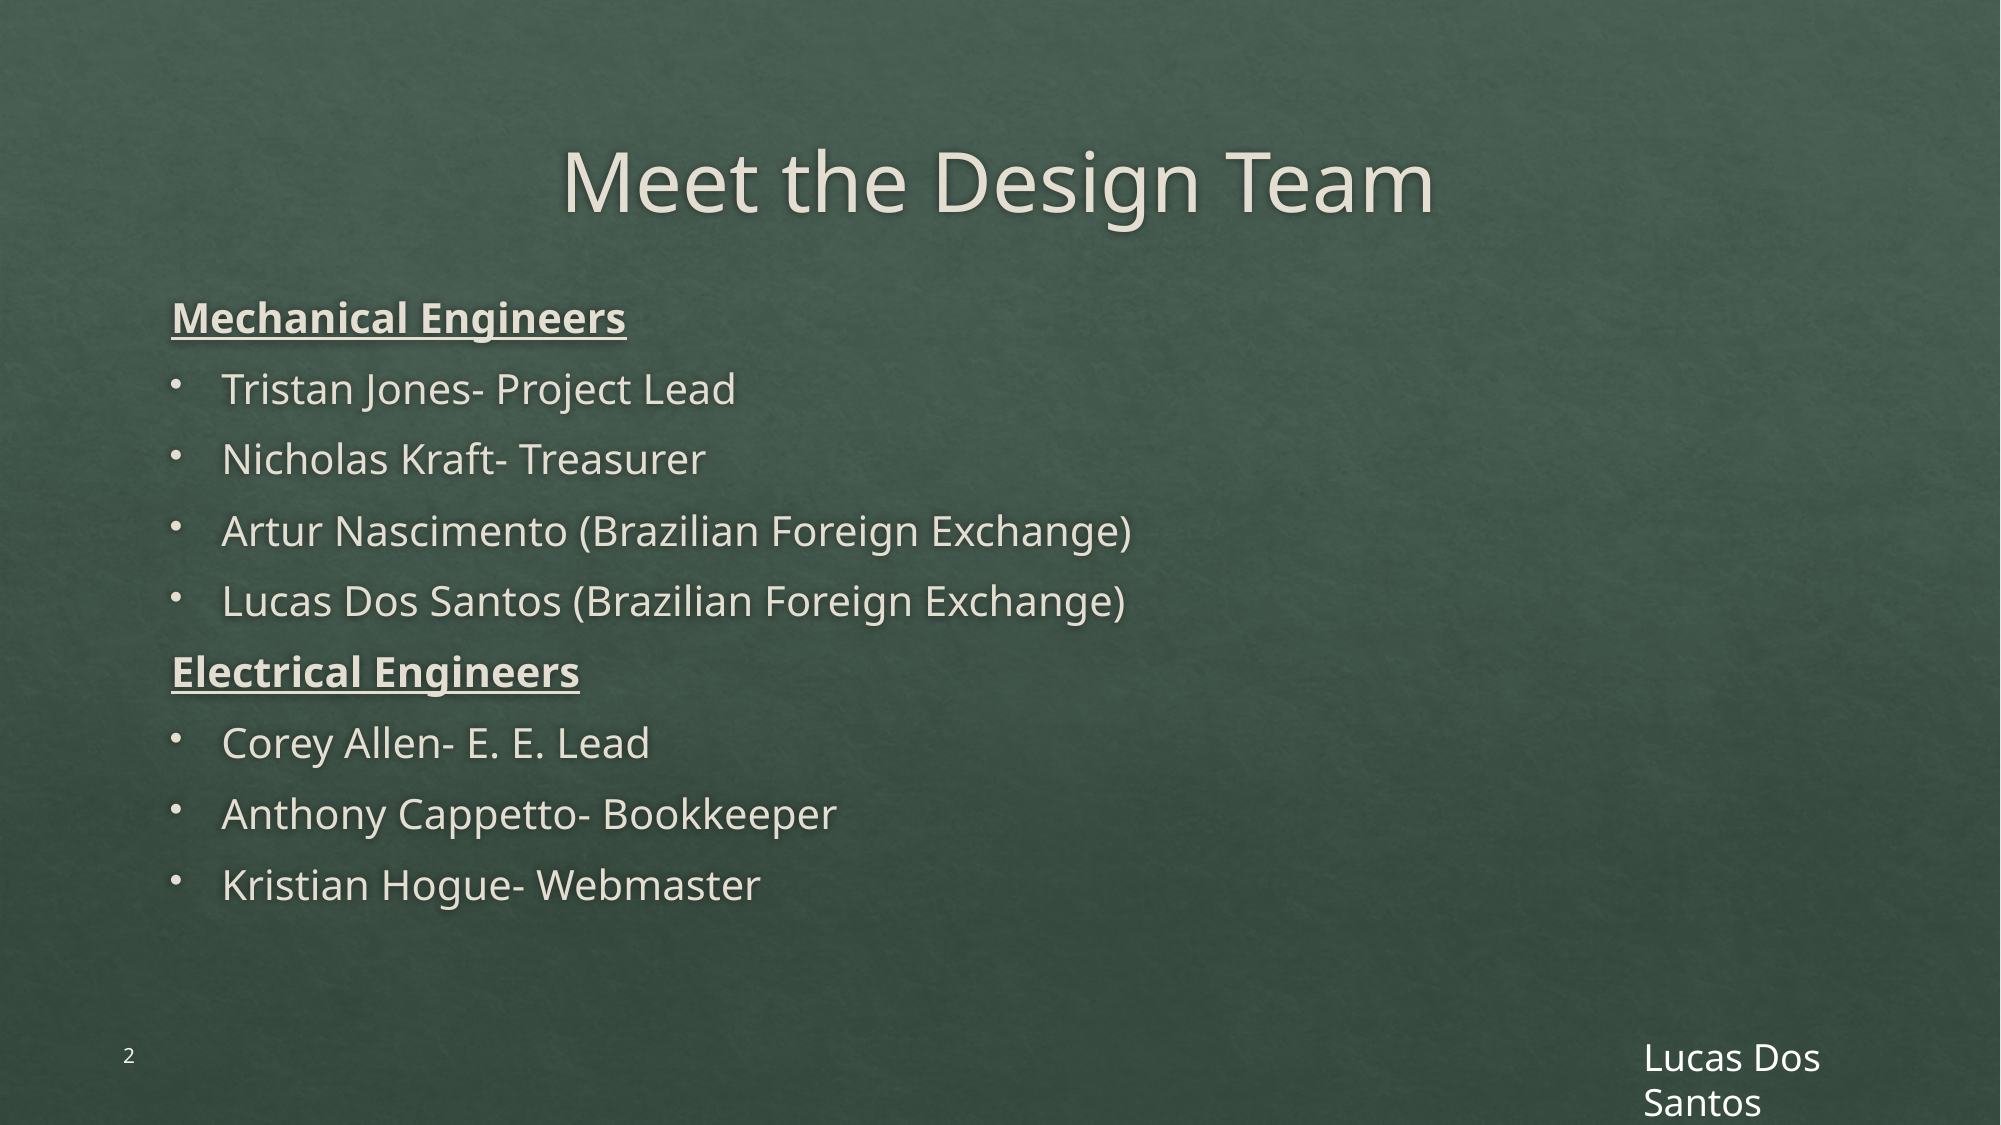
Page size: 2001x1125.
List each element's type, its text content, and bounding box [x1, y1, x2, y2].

text_box Lucas Dos Santos [1628, 1027, 1950, 1125]
title Meet the Design Team [149, 99, 1849, 260]
list Mechanical Engineers Tristan Jones- Project Lead Nicholas Kraft- Treasurer Artur Nascimento (Brazilian Foreign Exchange) Lucas Dos Santos (Brazilian Foreign Exchange) Electrical Engineers Corey Allen- E. E. Lead Anthony Cappetto- Bookkeeper Kristian Hogue- Webmaster [149, 284, 1752, 950]
slide_number 2 [26, 1027, 150, 1087]
